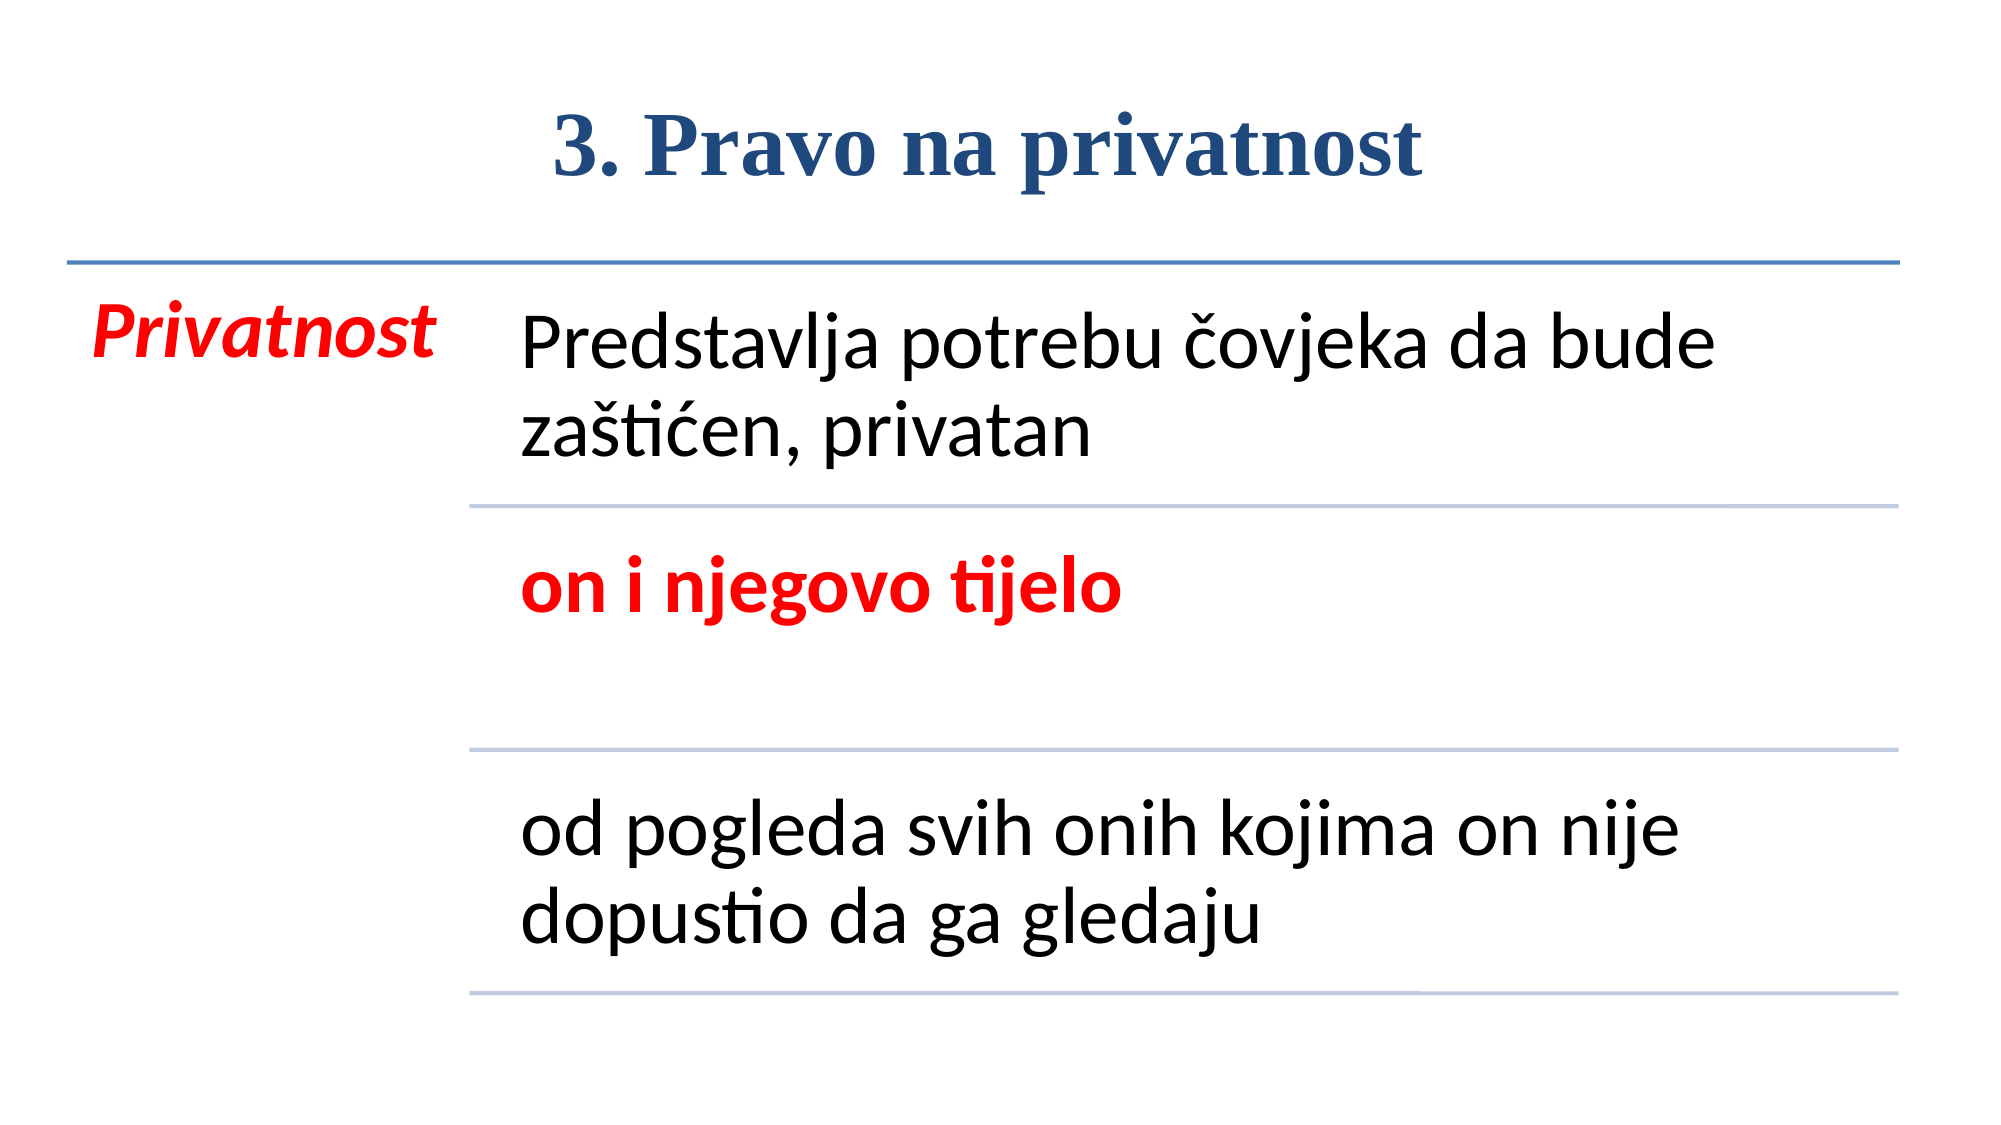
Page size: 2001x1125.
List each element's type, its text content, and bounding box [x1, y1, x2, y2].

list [66, 262, 1901, 1006]
title 3. Pravo na privatnost [99, 45, 1900, 233]
